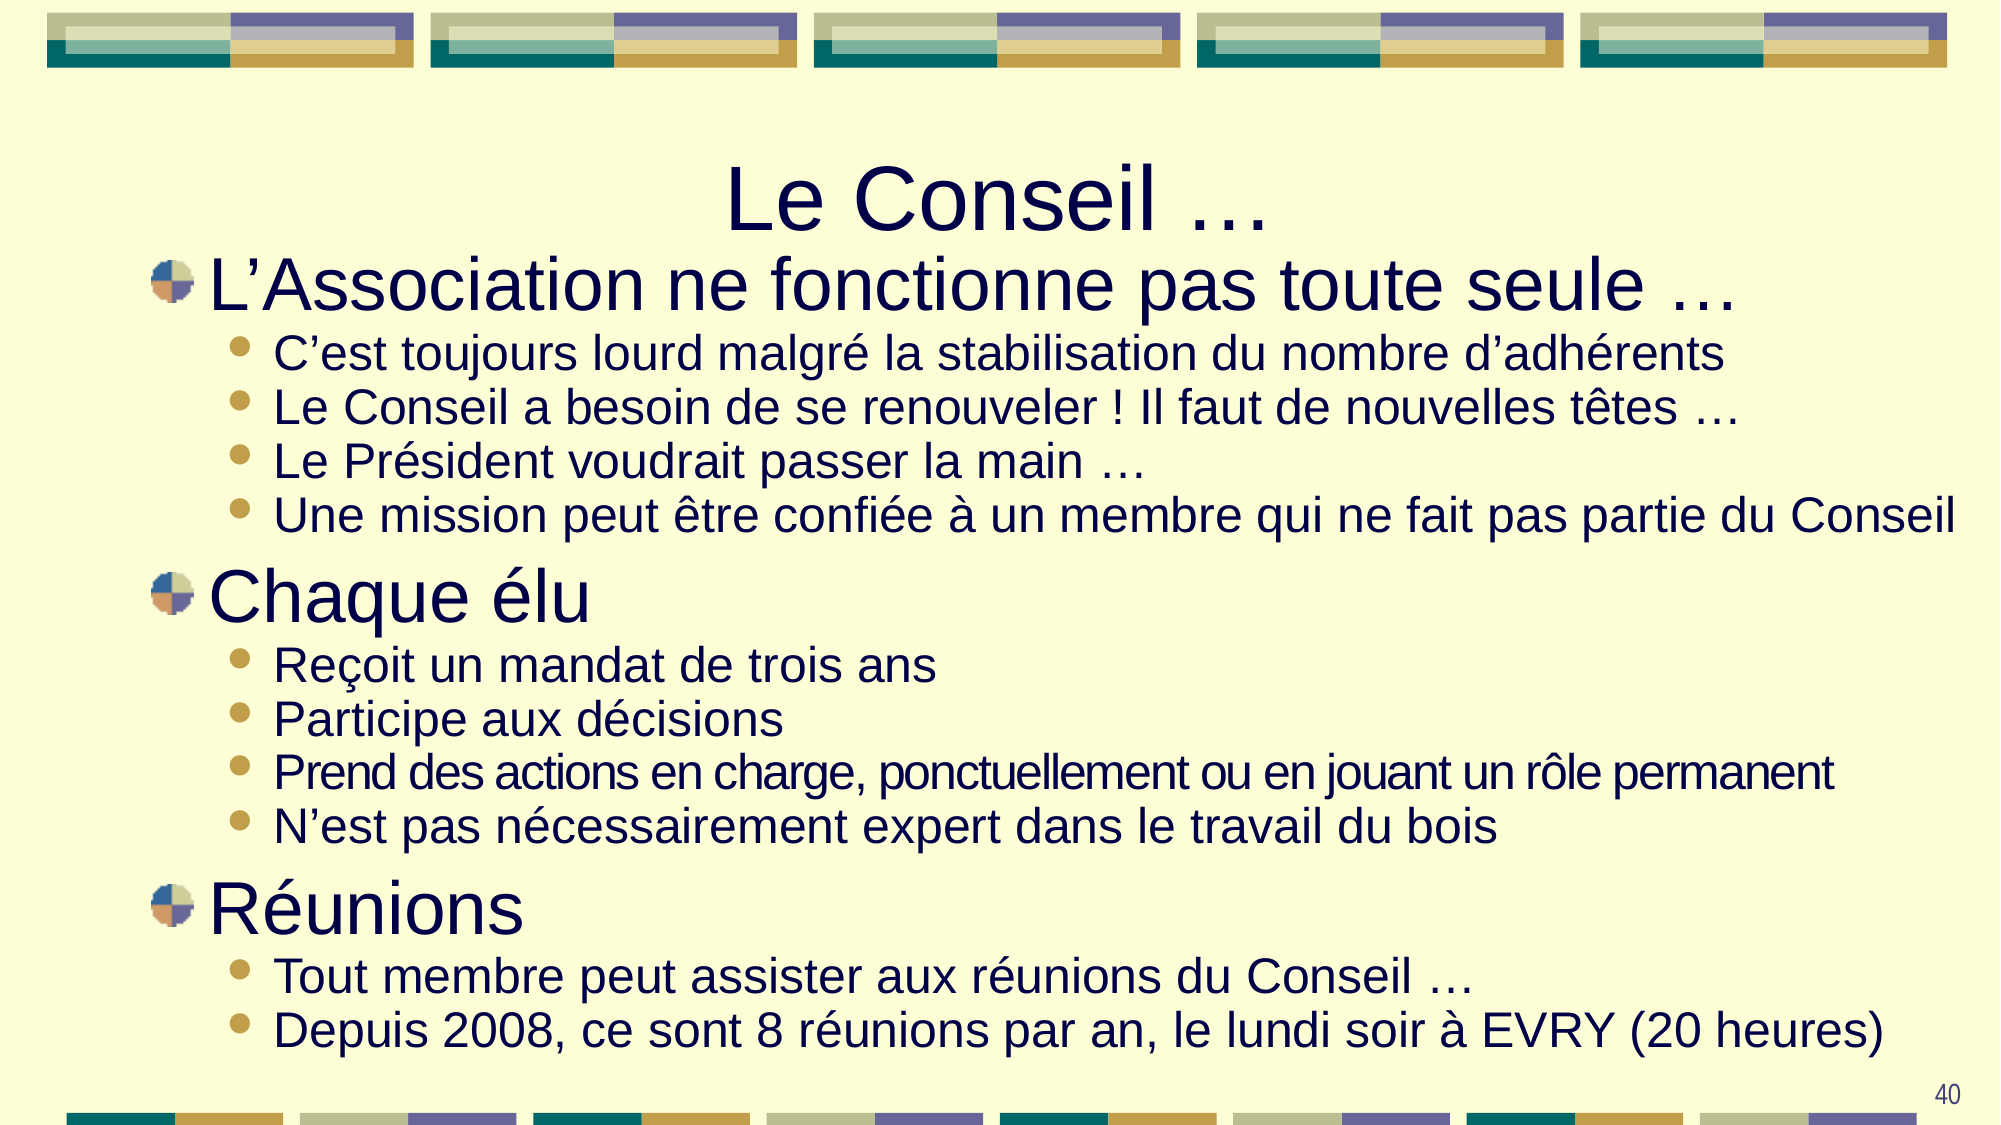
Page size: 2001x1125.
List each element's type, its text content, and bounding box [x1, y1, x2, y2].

title Le Conseil … [150, 99, 1850, 238]
list L’Association ne fonctionne pas toute seule … C’est toujours lourd malgré la stabilisation du nombre d’adhérents Le Conseil a besoin de se renouveler ! Il faut de nouvelles têtes … Le Président voudrait passer la main … Une mission peut être confiée à un membre qui ne fait pas partie du Conseil Chaque élu Reçoit un mandat de trois ans Participe aux décisions Prend des actions en charge, ponctuellement ou en jouant un rôle permanent N’est pas nécessairement expert dans le travail du bois Réunions Tout membre peut assister aux réunions du Conseil … Depuis 2008, ce sont 8 réunions par an, le lundi soir à EVRY (20 heures) [136, 238, 2000, 1077]
picture [151, 884, 194, 927]
slide_number 40 [1559, 1077, 1977, 1118]
picture [151, 572, 194, 615]
picture [151, 260, 194, 303]
